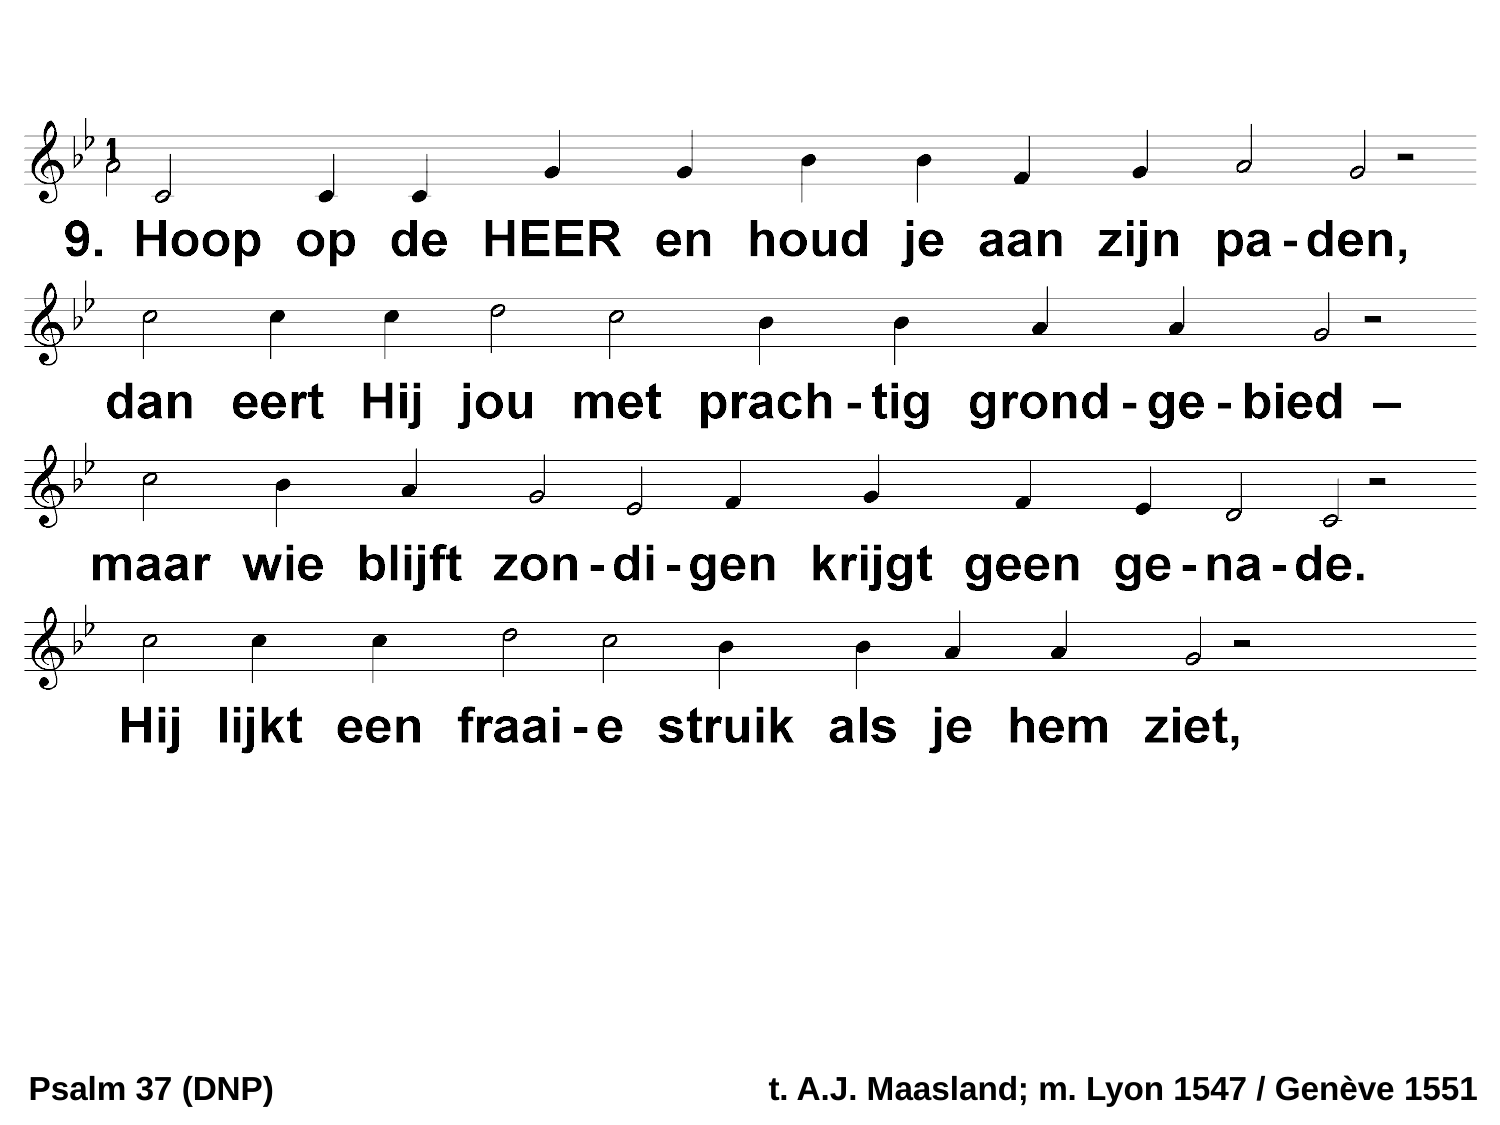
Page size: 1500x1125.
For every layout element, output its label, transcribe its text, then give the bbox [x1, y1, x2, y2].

picture [10, 103, 1490, 767]
text_box Psalm 37 (DNP) t. A.J. Maasland; m. Lyon 1547 / Genève 1551 [13, 1059, 1495, 1115]
